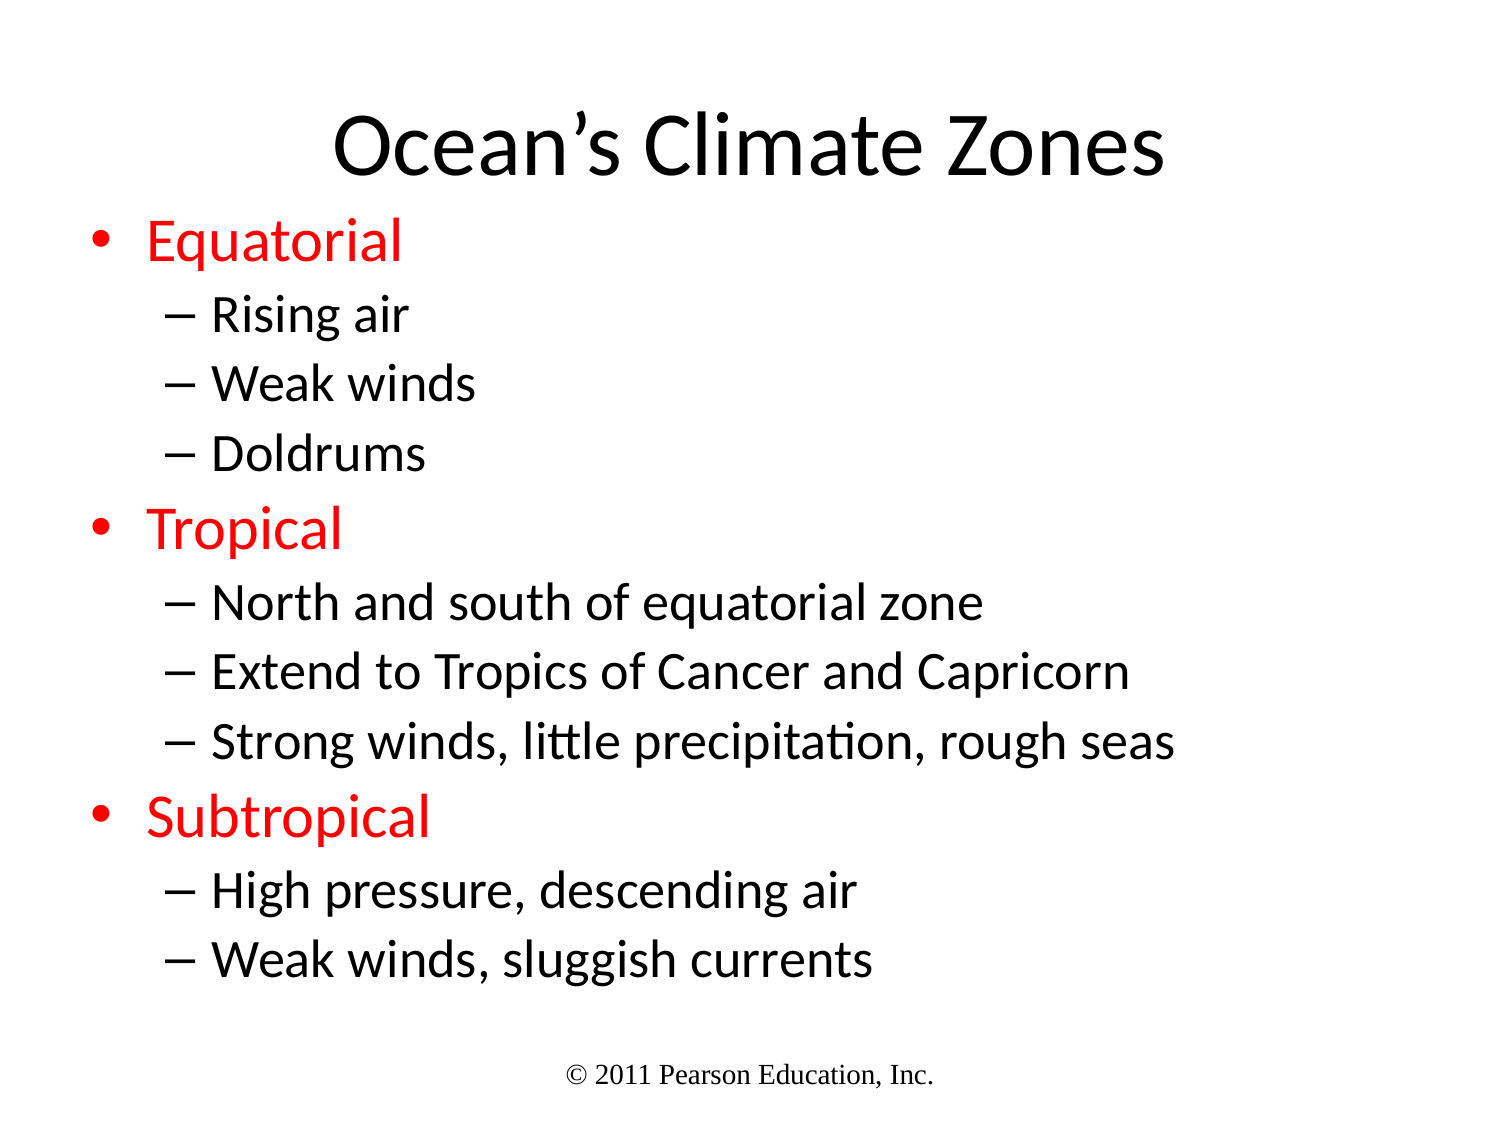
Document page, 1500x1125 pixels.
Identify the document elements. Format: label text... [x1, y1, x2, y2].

footer © 2011 Pearson Education, Inc. [512, 1063, 988, 1103]
title Ocean’s Climate Zones [75, 45, 1425, 200]
list Equatorial Rising air Weak winds Doldrums Tropical North and south of equatorial zone Extend to Tropics of Cancer and Capricorn Strong winds, little precipitation, rough seas Subtropical High pressure, descending air Weak winds, sluggish currents [75, 200, 1425, 1063]
